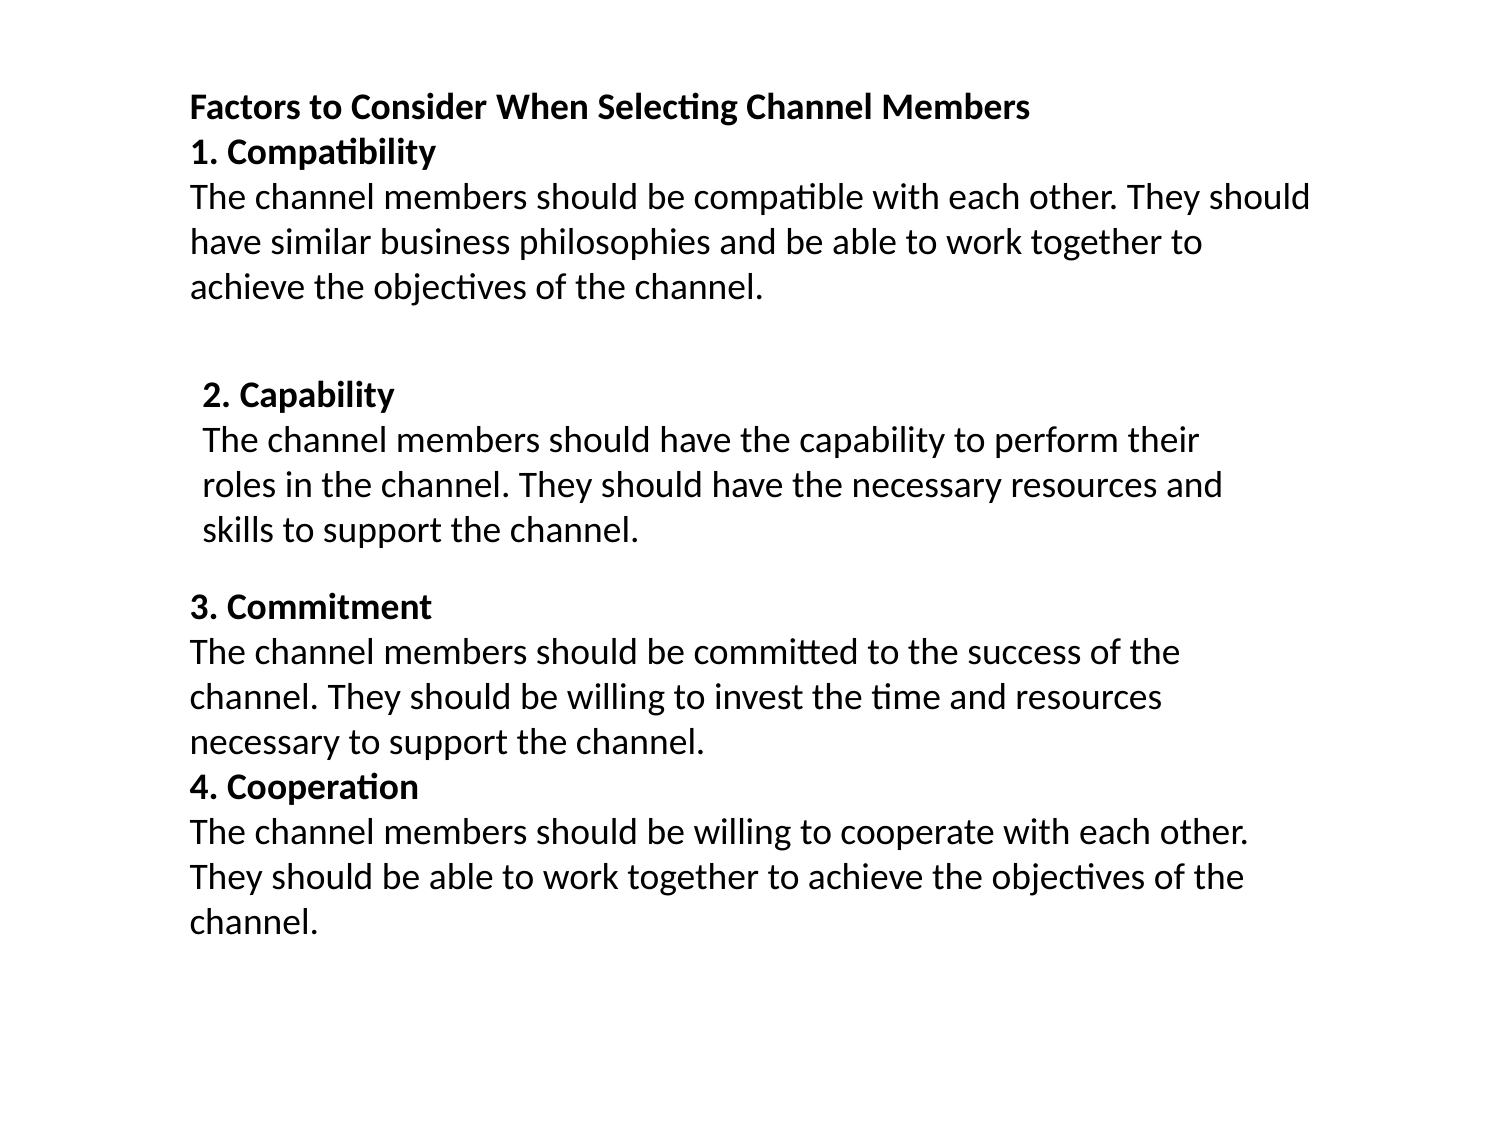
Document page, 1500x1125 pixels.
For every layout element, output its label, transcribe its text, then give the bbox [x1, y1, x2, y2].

text_box 3. Commitment The channel members should be committed to the success of the channel. They should be willing to invest the time and resources necessary to support the channel. 4. Cooperation The channel members should be willing to cooperate with each other. They should be able to work together to achieve the objectives of the channel. [174, 574, 1300, 950]
text_box 2. Capability The channel members should have the capability to perform their roles in the channel. They should have the necessary resources and skills to support the channel. [187, 362, 1288, 558]
text_box Factors to Consider When Selecting Channel Members 1. Compatibility The channel members should be compatible with each other. They should have similar business philosophies and be able to work together to achieve the objectives of the channel. [174, 74, 1338, 315]
